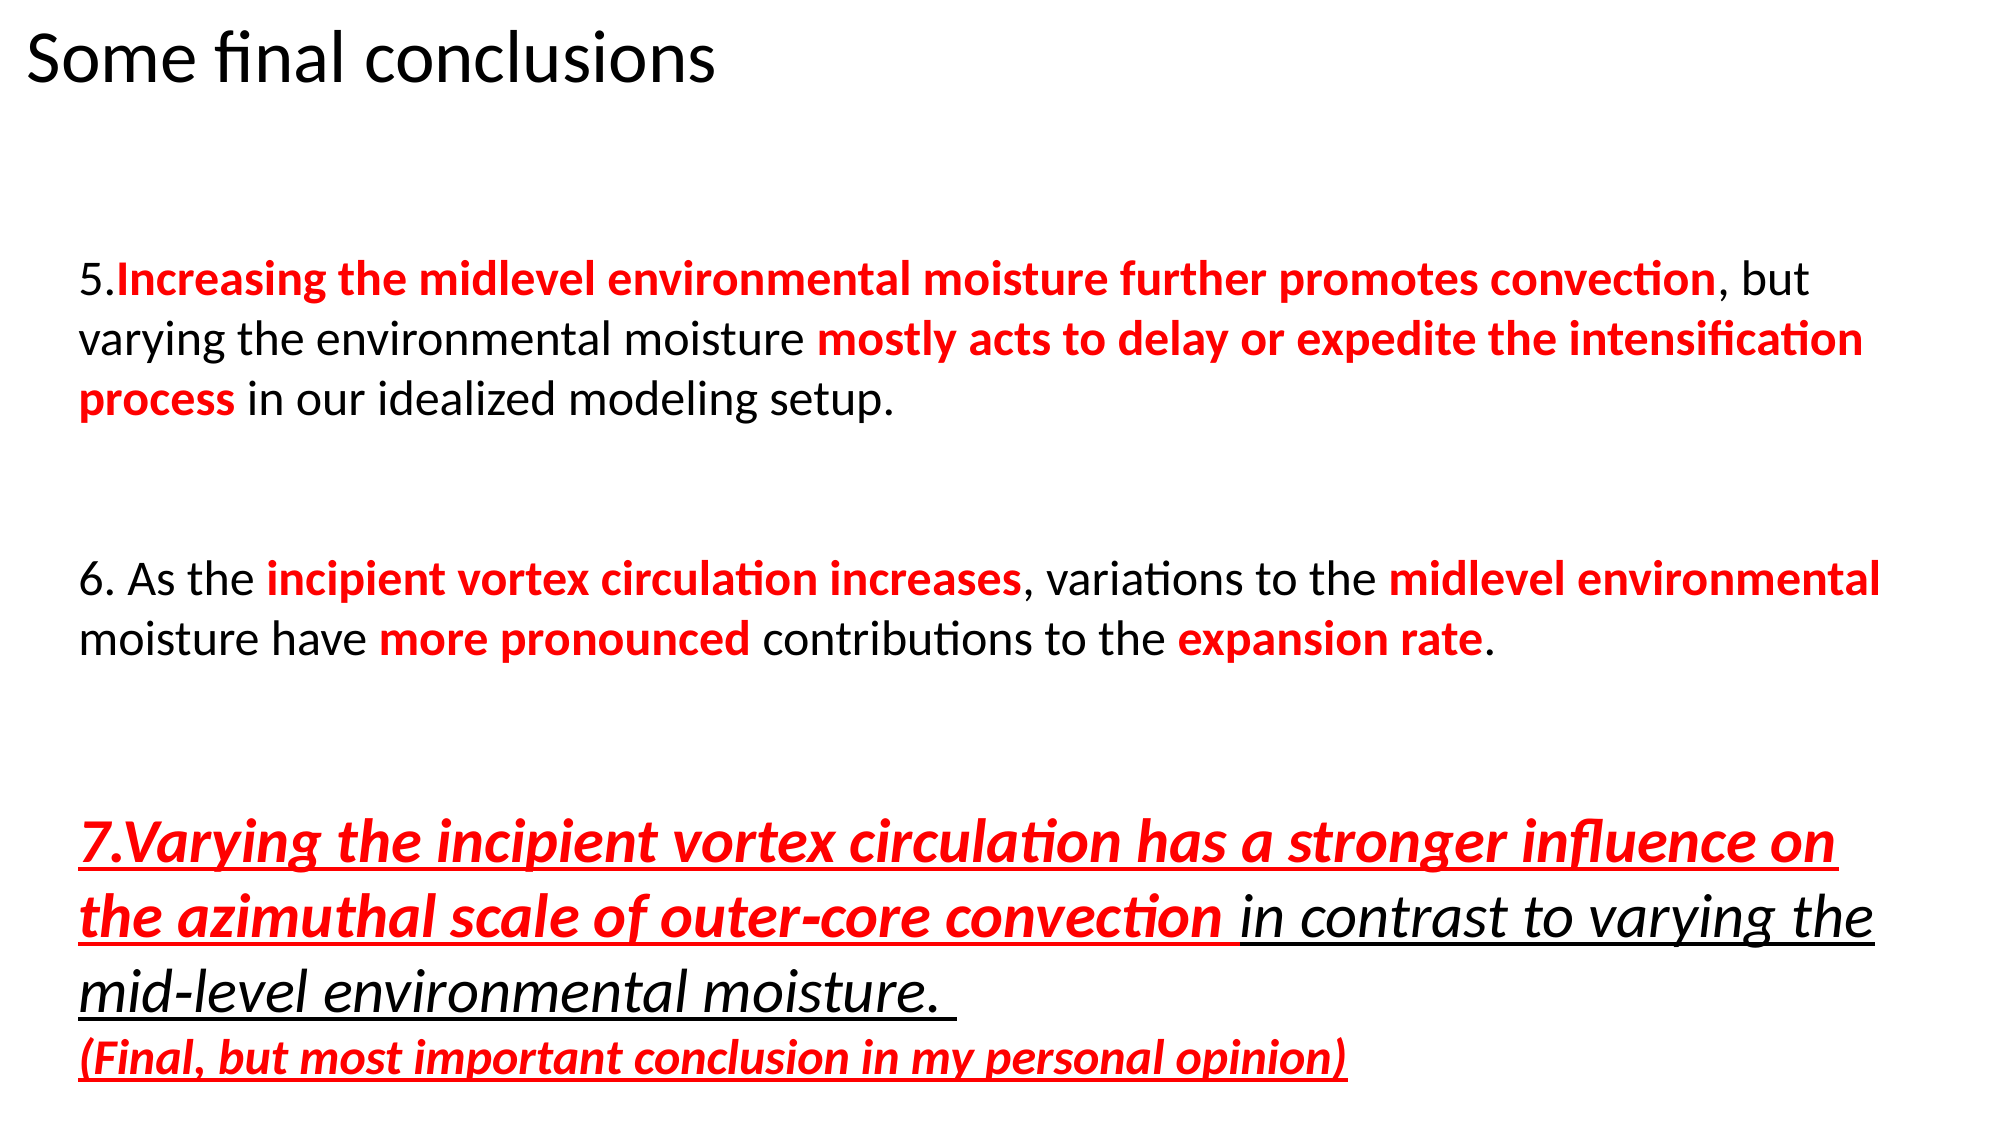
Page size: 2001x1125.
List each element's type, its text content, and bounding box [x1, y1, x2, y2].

text_box Some final conclusions [11, 0, 733, 105]
text_box 5.Increasing the midlevel environmental moisture further promotes convection, but varying the environmental moisture mostly acts to delay or expedite the intensification process in our idealized modeling setup. 6. As the incipient vortex circulation increases, variations to the midlevel environmental moisture have more pronounced contributions to the expansion rate. 7.Varying the incipient vortex circulation has a stronger influence on the azimuthal scale of outer‐core convection in contrast to varying the mid‐level environmental moisture. (Final, but most important conclusion in my personal opinion) [63, 177, 1937, 1093]
